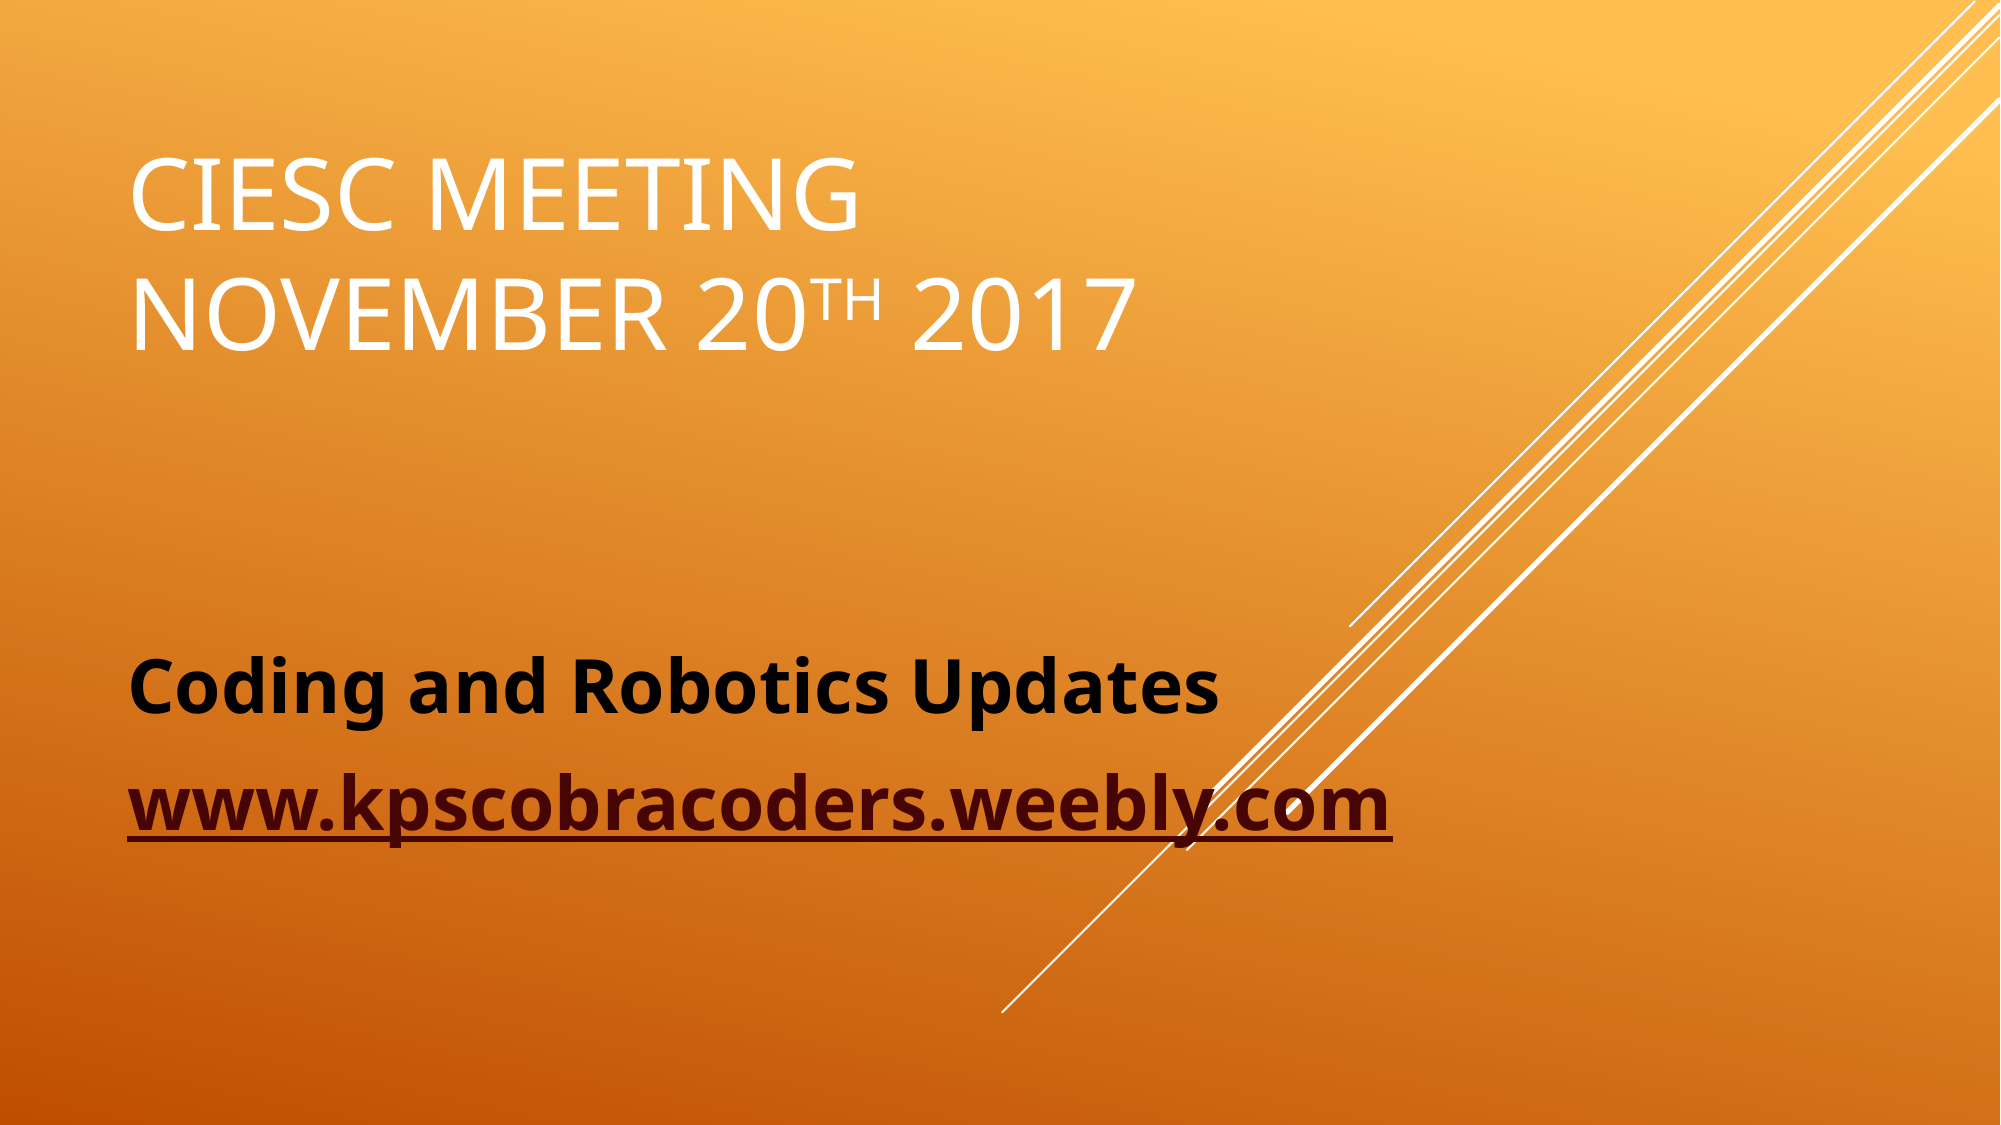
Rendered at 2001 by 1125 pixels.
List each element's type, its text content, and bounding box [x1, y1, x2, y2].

subtitle Coding and Robotics Updates www.kpscobracoders.weebly.com [112, 630, 1775, 950]
title CIESC Meeting November 20th 2017 [112, 112, 1425, 379]
